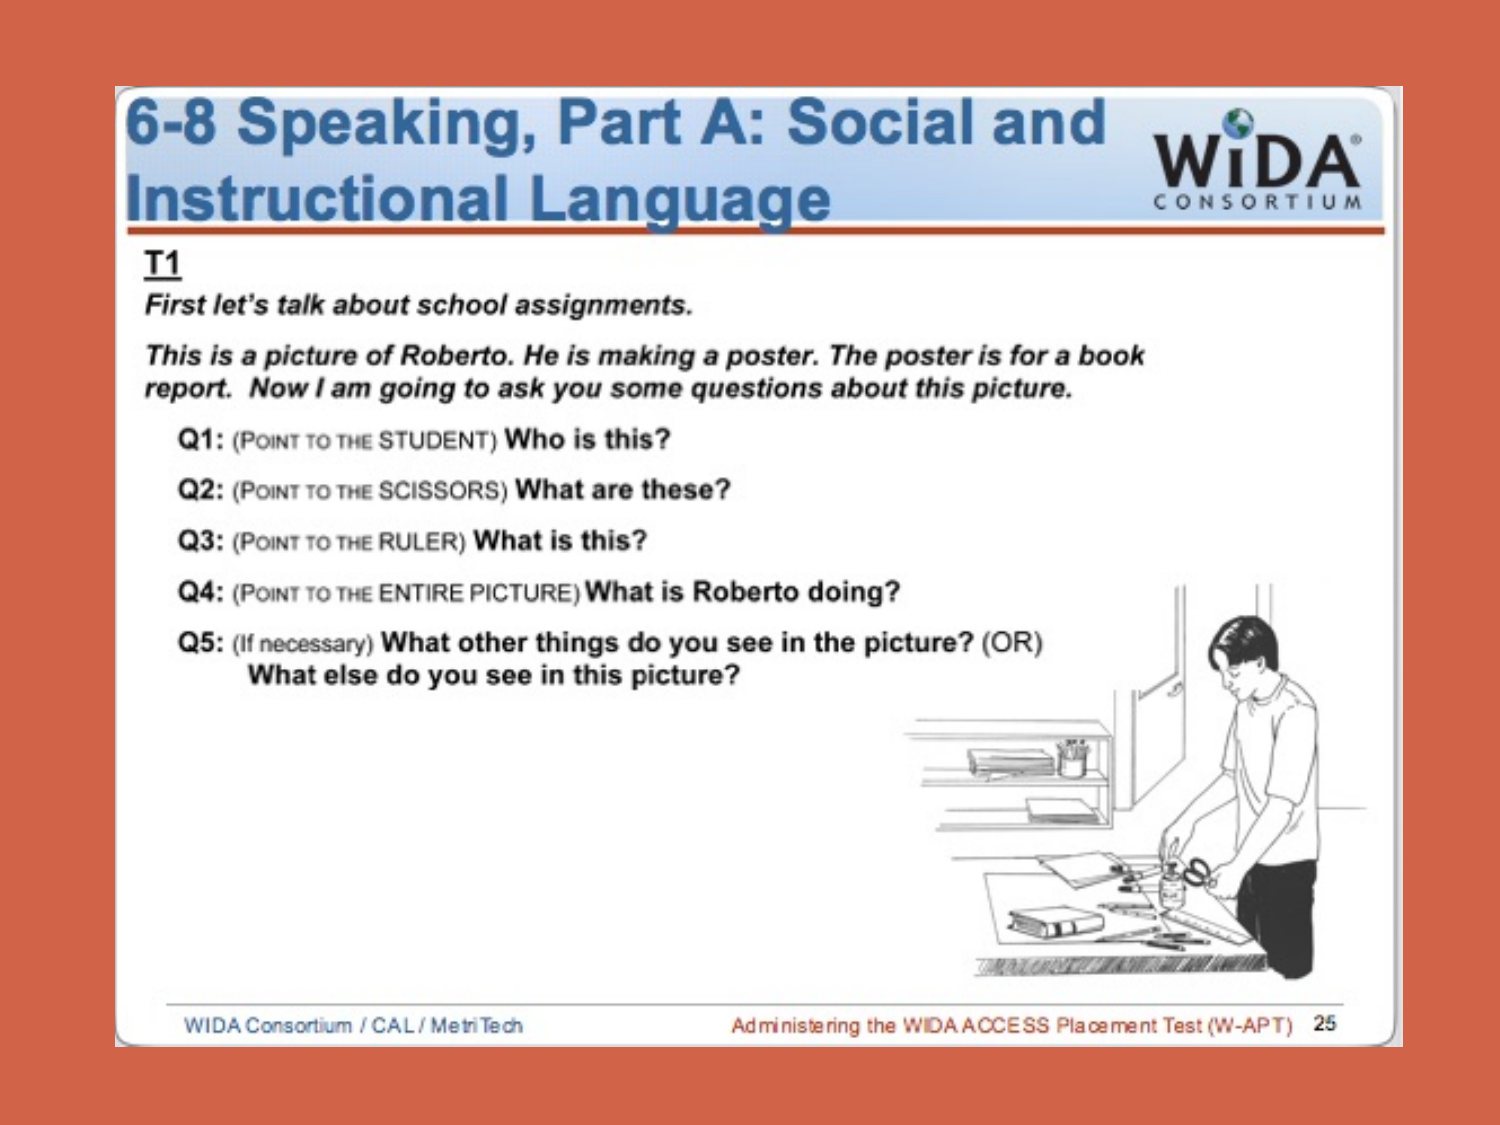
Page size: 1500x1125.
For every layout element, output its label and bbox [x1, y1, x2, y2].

list [114, 85, 1404, 1048]
